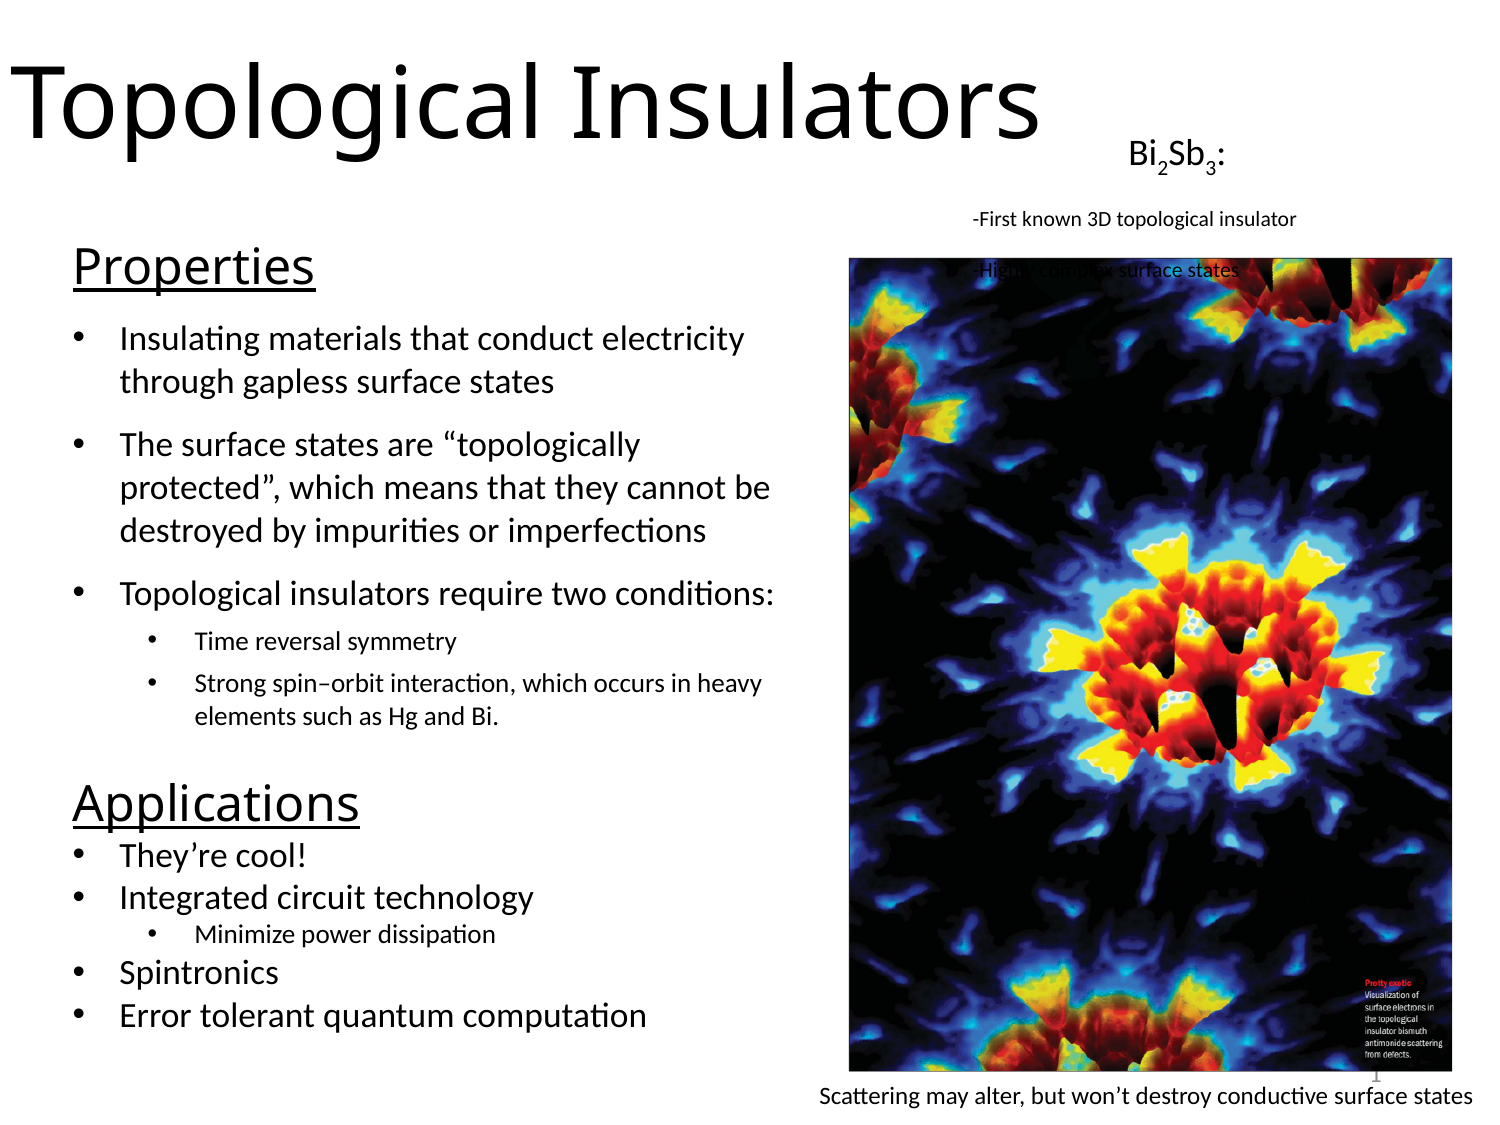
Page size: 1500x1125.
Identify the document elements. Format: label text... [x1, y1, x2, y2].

picture [839, 251, 1453, 1075]
text_box Properties Insulating materials that conduct electricity through gapless surface states The surface states are “topologically protected”, which means that they cannot be destroyed by impurities or imperfections Topological insulators require two conditions: Time reversal symmetry Strong spin–orbit interaction, which occurs in heavy elements such as Hg and Bi. [57, 227, 805, 765]
text_box Applications They’re cool! Integrated circuit technology Minimize power dissipation Spintronics Error tolerant quantum computation [57, 764, 680, 1087]
text_box Scattering may alter, but won’t destroy conductive surface states [804, 1072, 1500, 1118]
text_box Bi2Sb3: -First known 3D topological insulator -Highly complex surface states [957, 120, 1397, 251]
title Topological Insulators [0, 0, 1165, 168]
